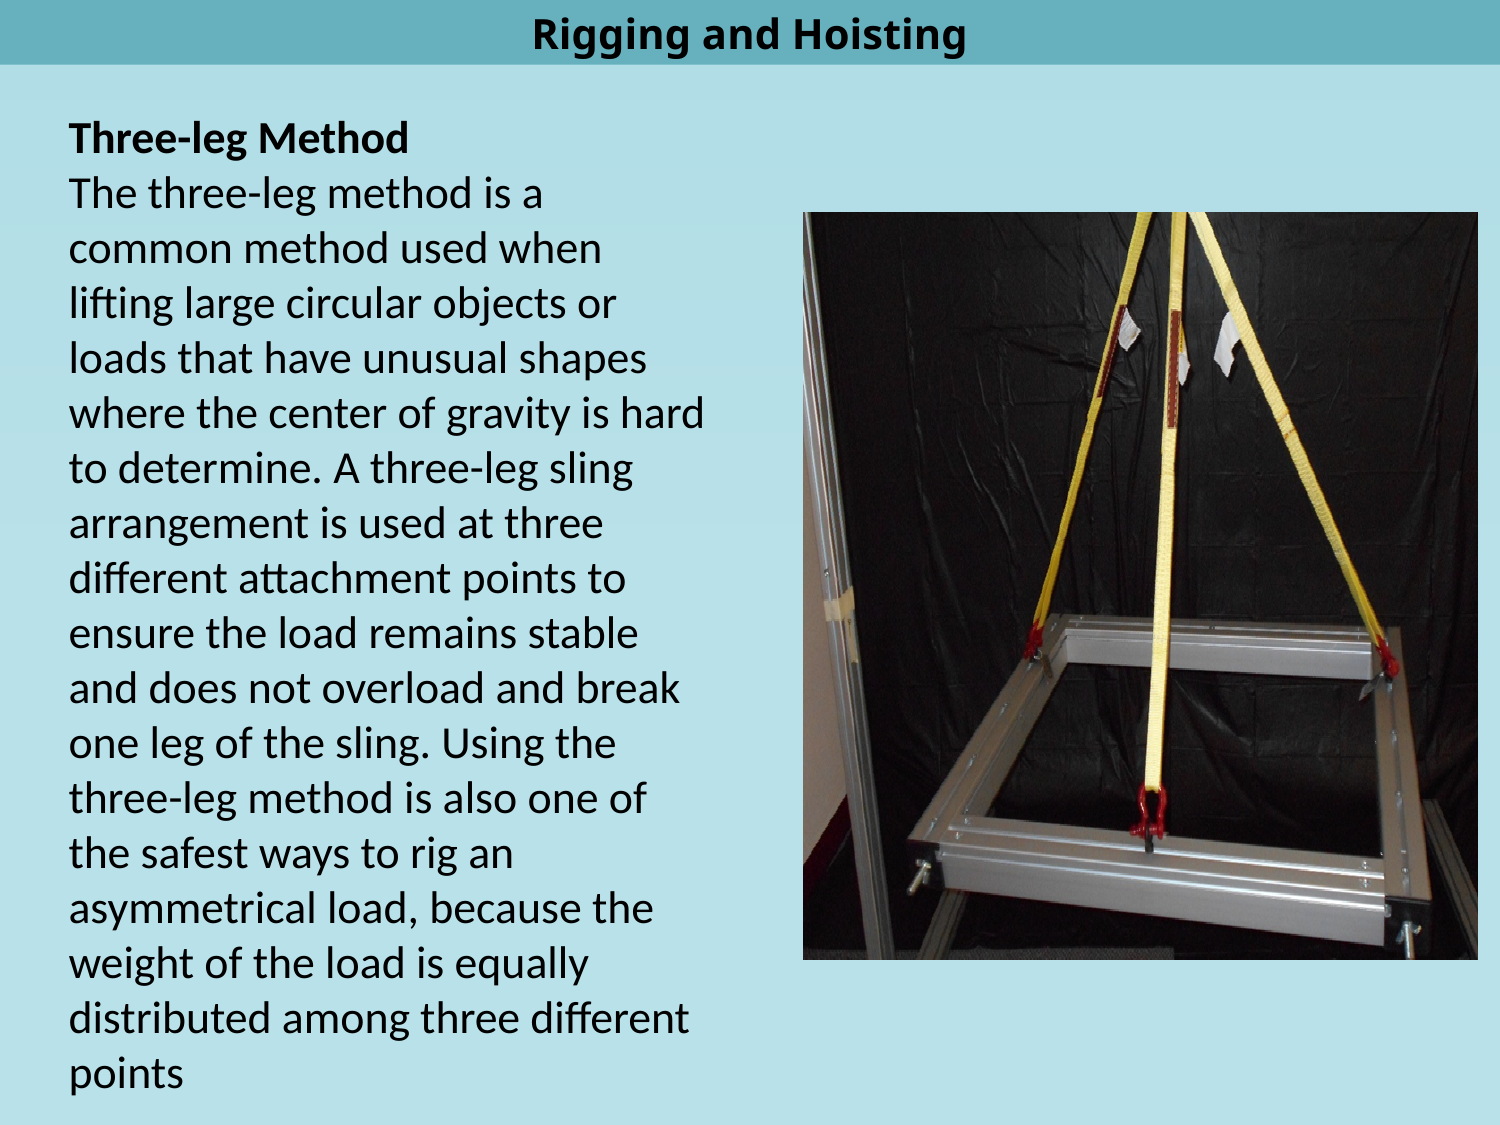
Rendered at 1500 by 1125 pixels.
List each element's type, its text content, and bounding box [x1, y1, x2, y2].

text_box Three-leg Method The three-leg method is a common method used when lifting large circular objects or loads that have unusual shapes where the center of gravity is hard to determine. A three-leg sling arrangement is used at three different attachment points to ensure the load remains stable and does not overload and break one leg of the sling. Using the three-leg method is also one of the safest ways to rig an asymmetrical load, because the weight of the load is equally distributed among three different points [53, 100, 728, 1105]
text_box Rigging and Hoisting [0, 0, 1500, 65]
picture [803, 212, 1478, 960]
